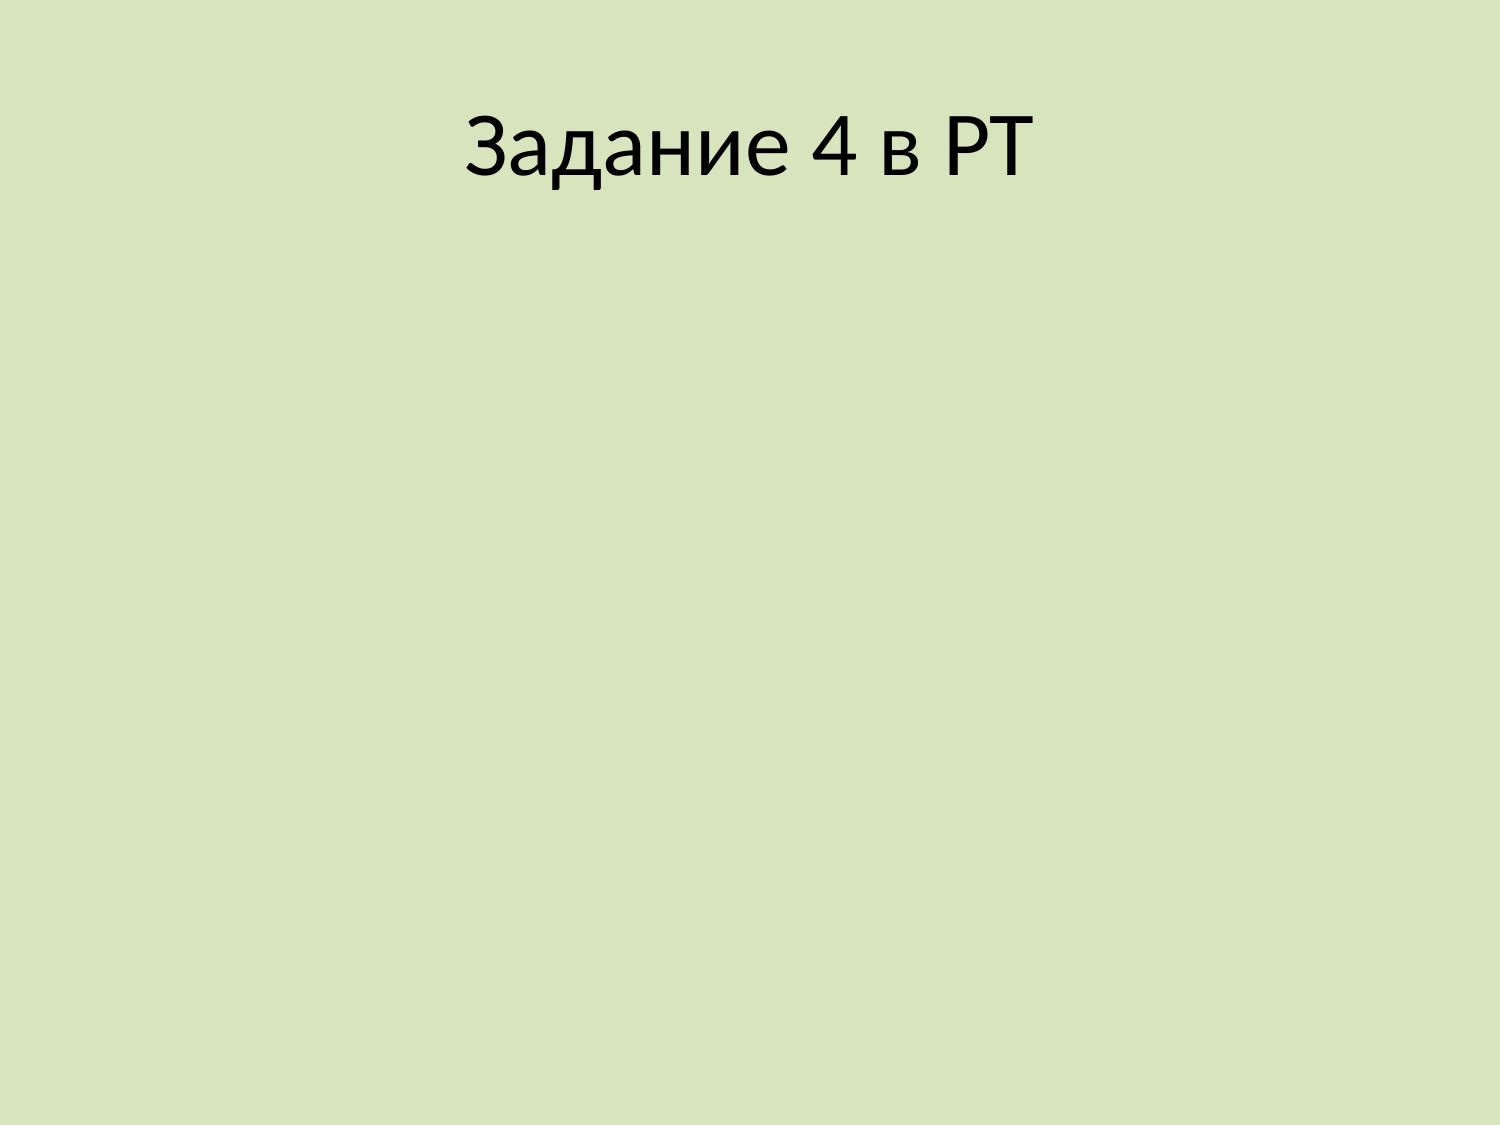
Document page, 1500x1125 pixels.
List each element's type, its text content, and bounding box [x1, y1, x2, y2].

title Задание 4 в РТ [75, 45, 1425, 233]
